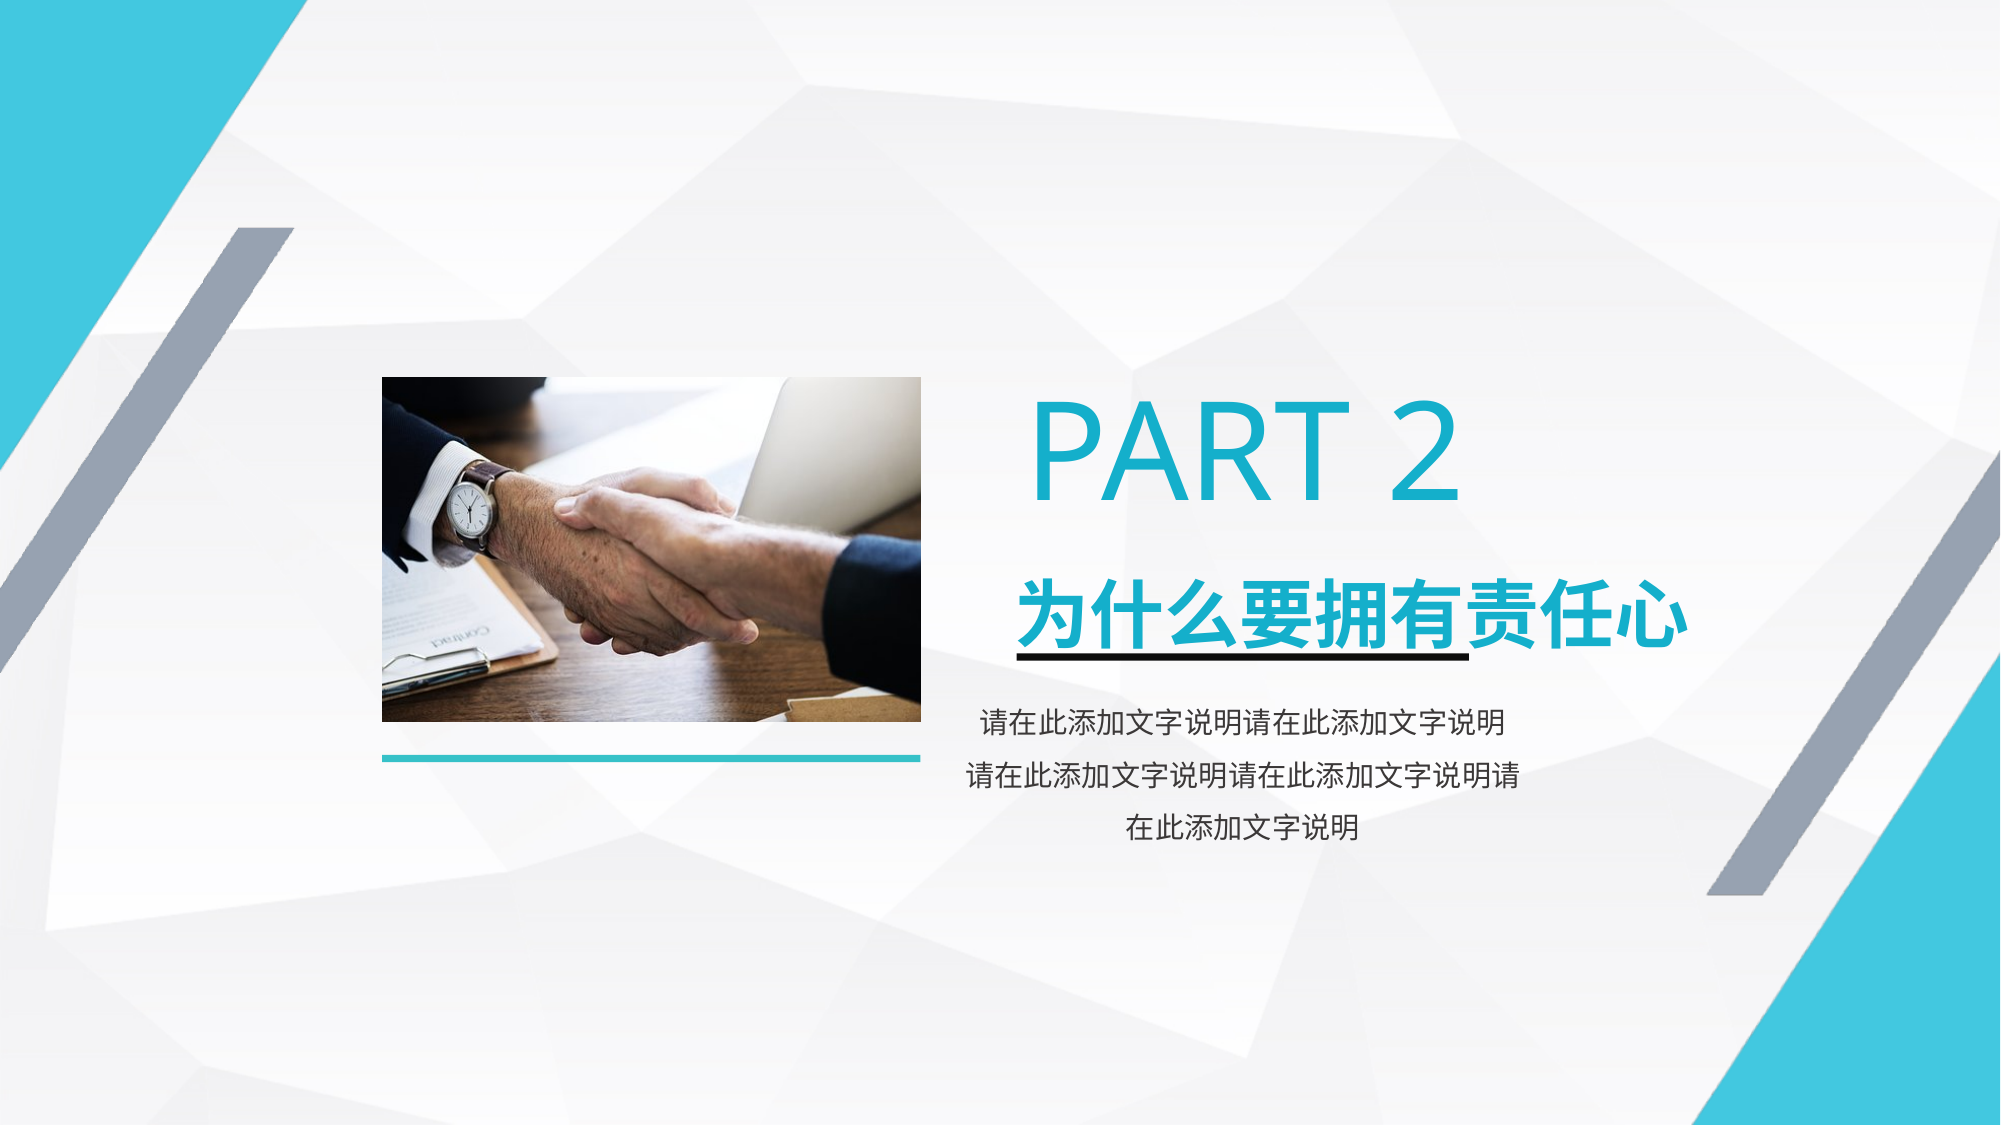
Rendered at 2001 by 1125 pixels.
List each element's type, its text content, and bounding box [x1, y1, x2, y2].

text_box 请在此添加文字说明请在此添加文字说明 请在此添加文字说明请在此添加文字说明请在此添加文字说明 [947, 679, 1539, 887]
text_box PART 2 [1010, 355, 1481, 536]
text_box [1016, 652, 1470, 662]
picture [0, 0, 2000, 1125]
text_box [381, 754, 921, 763]
text_box 为什么要拥有责任心 [999, 541, 1623, 665]
